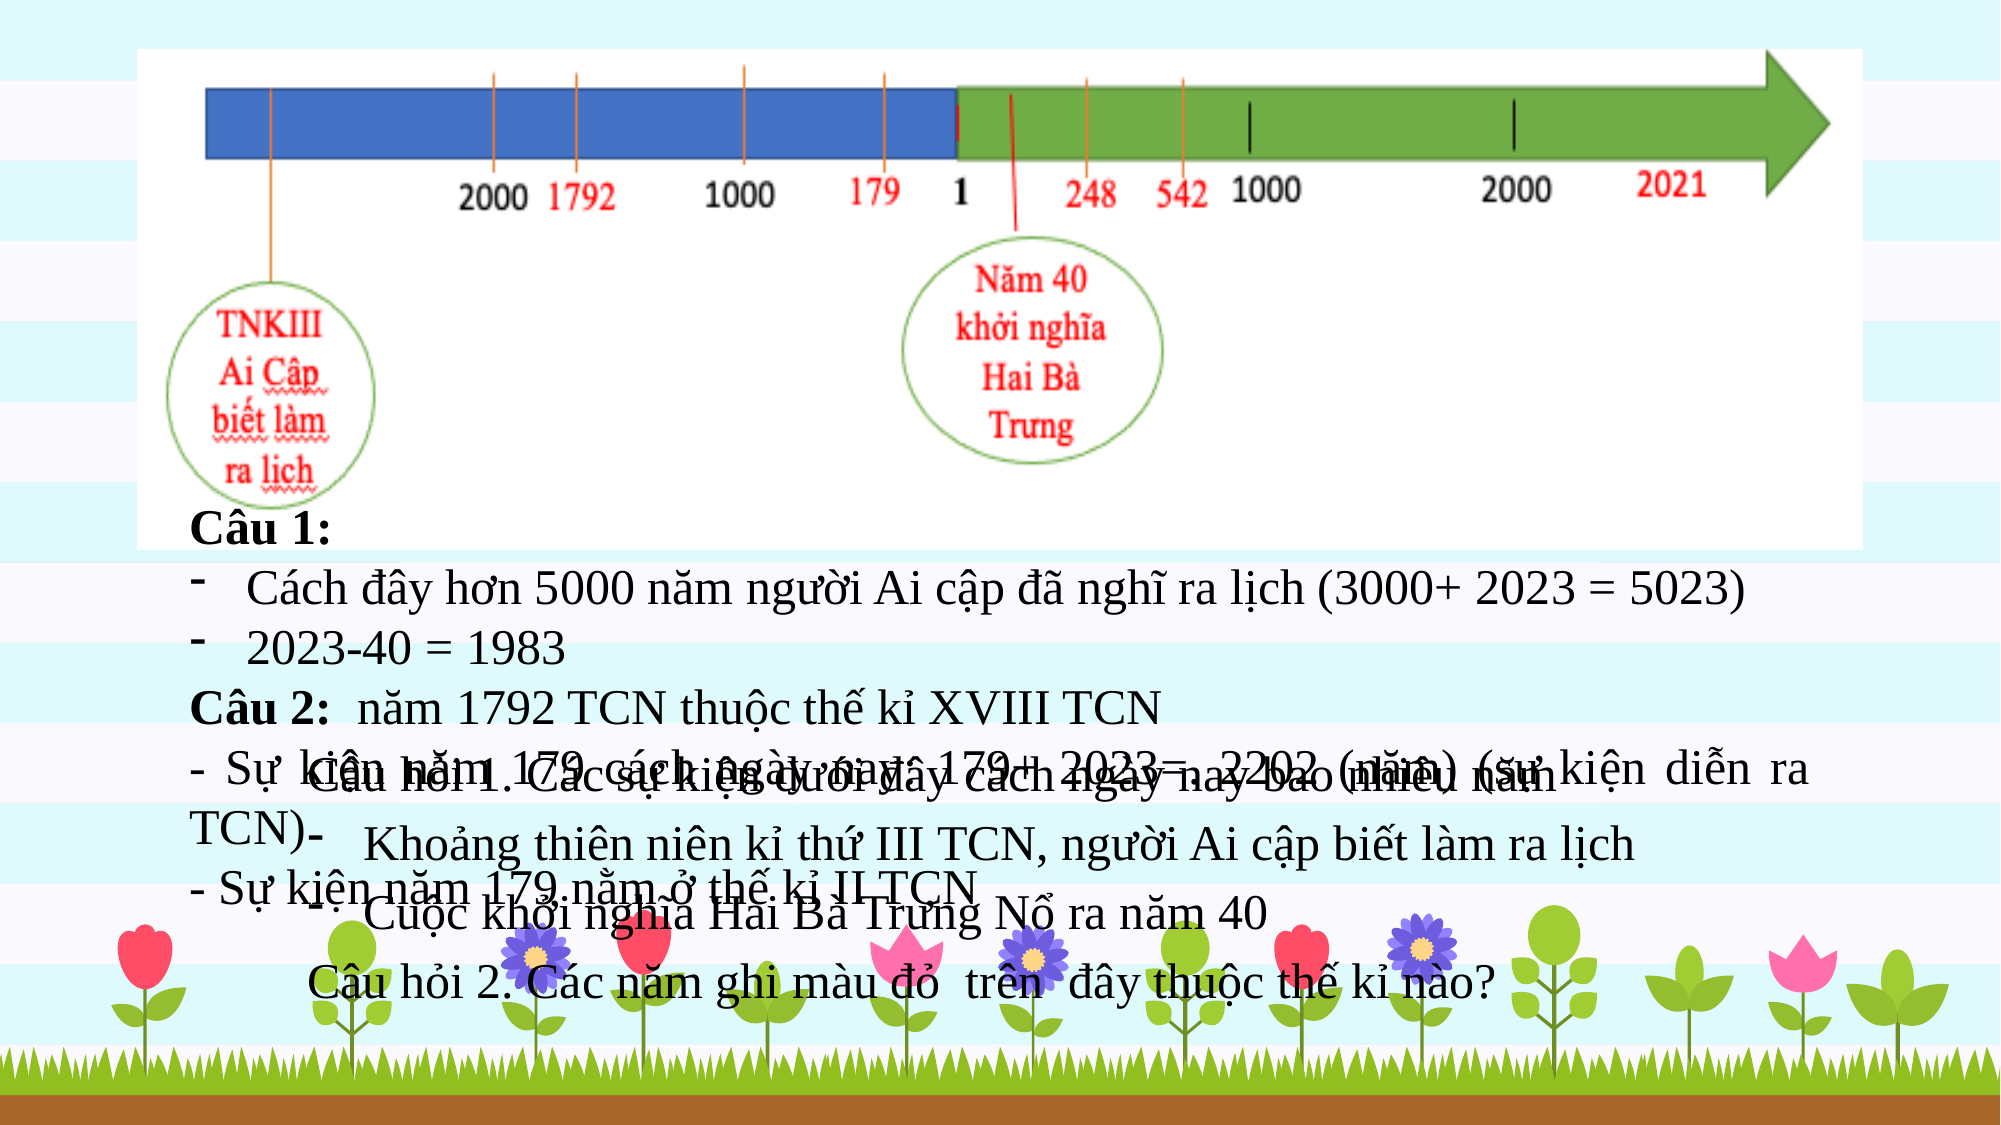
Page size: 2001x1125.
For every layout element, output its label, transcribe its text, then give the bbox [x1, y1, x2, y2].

text_box Câu 1: Cách đây hơn 5000 năm người Ai cập đã nghĩ ra lịch (3000+ 2023 = 5023) 2023-40 = 1983 Câu 2: năm 1792 TCN thuộc thế kỉ XVIII TCN - Sự kiện năm 179 cách ngày nay: 179+ 2023=. 2202 (năm) (sự kiện diễn ra TCN) - Sự kiện năm 179 nằm ở thế kỉ II TCN [174, 550, 1825, 922]
text_box Câu hỏi 1. Các sự kiện dưới đây cách ngày nay bao nhiêu năm Khoảng thiên niên kỉ thứ III TCN, người Ai cập biết làm ra lịch Cuộc khởi nghĩa Hai Bà Trưng Nổ ra năm 40 Câu hỏi 2. Các năm ghi màu đỏ trên đây thuộc thế kỉ nào? [292, 724, 1891, 1016]
picture [137, 49, 1863, 550]
